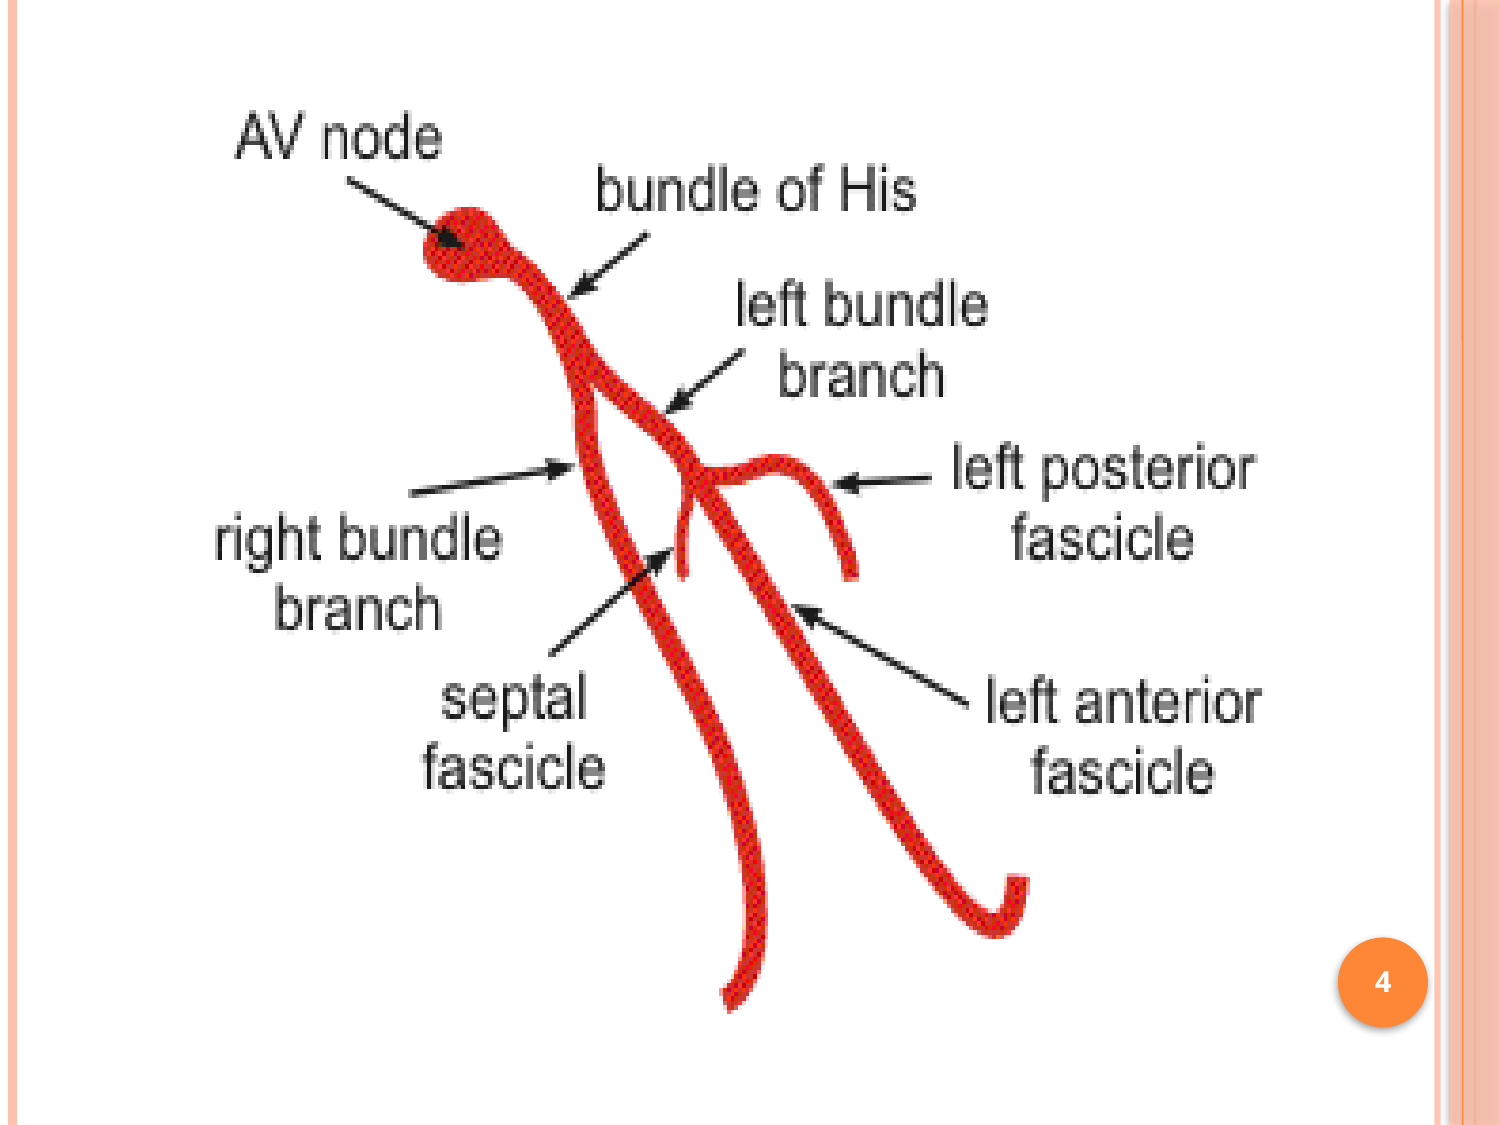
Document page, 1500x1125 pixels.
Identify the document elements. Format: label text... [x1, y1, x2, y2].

slide_number 4 [1333, 940, 1434, 1027]
picture [161, 61, 1301, 1063]
